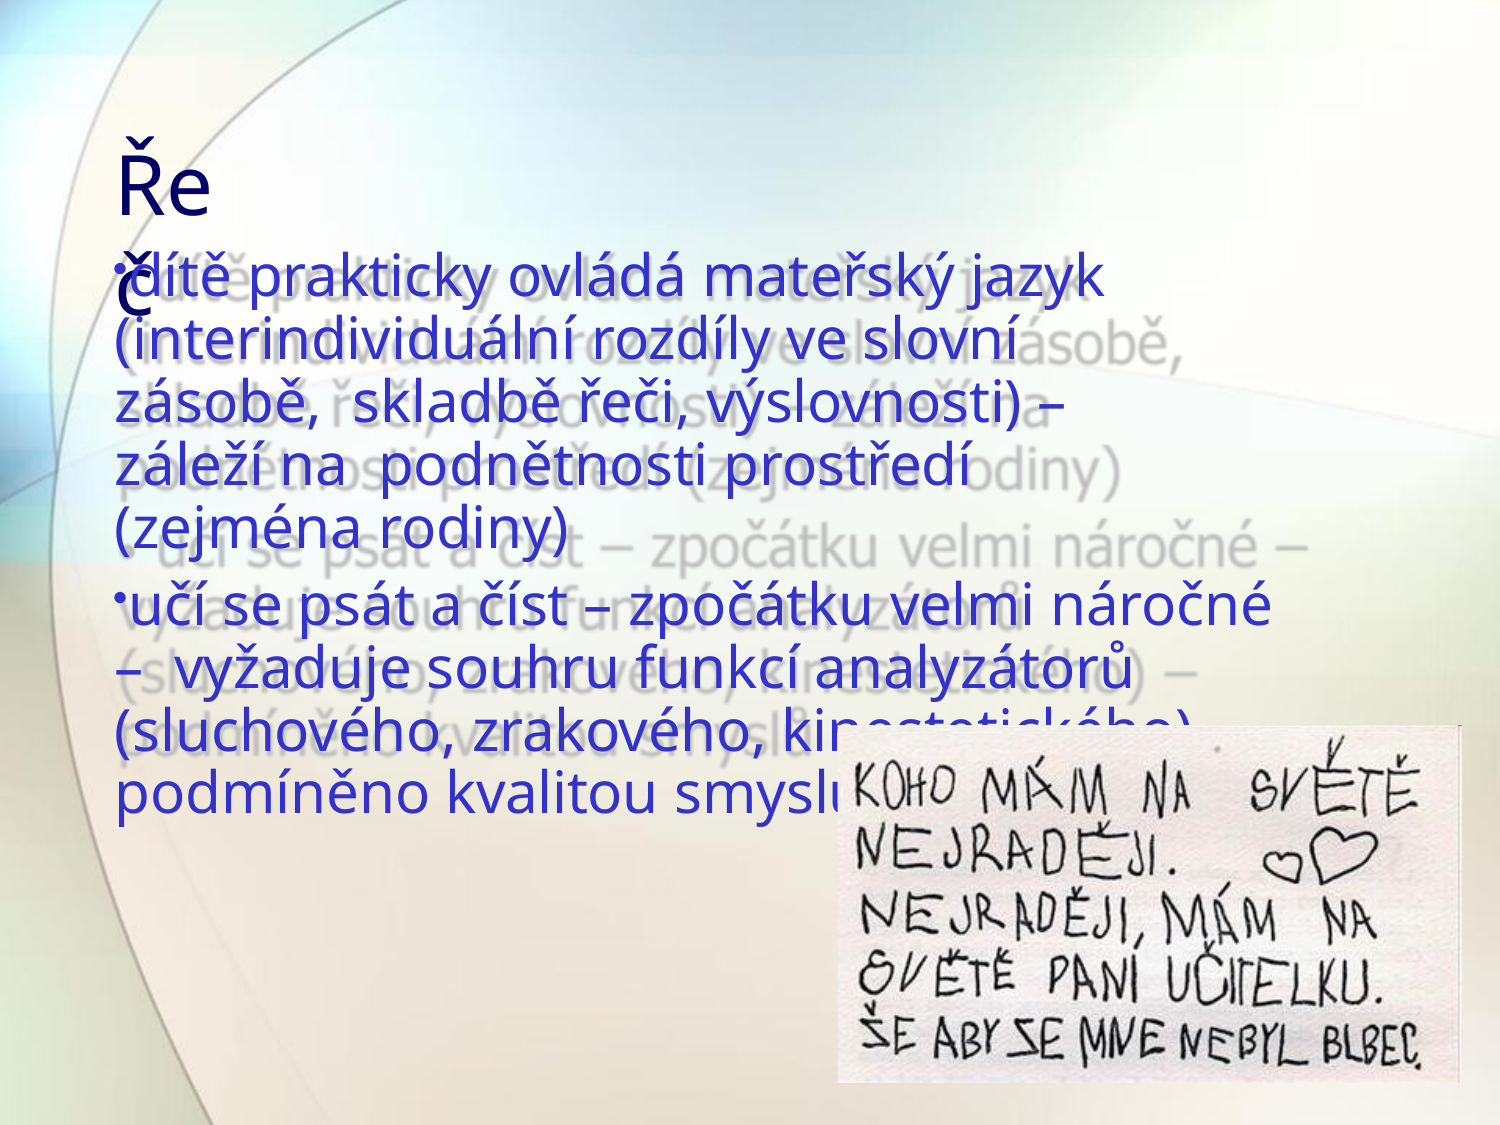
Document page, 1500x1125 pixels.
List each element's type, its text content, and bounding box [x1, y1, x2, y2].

picture [0, 0, 1500, 1125]
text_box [78, 220, 1347, 772]
title Řeč [112, 130, 252, 219]
text_box dítě prakticky ovládá mateřský jazyk (interindividuální rozdíly ve slovní zásobě, skladbě řeči, výslovnosti) – záleží na podnětnosti prostředí (zejména rodiny) učí se psát a číst – zpočátku velmi náročné – vyžaduje souhru funkcí analyzátorů (sluchového, zrakového, kinestetického) – podmíněno kvalitou smyslů [112, 780, 837, 827]
text_box [837, 725, 1463, 1083]
